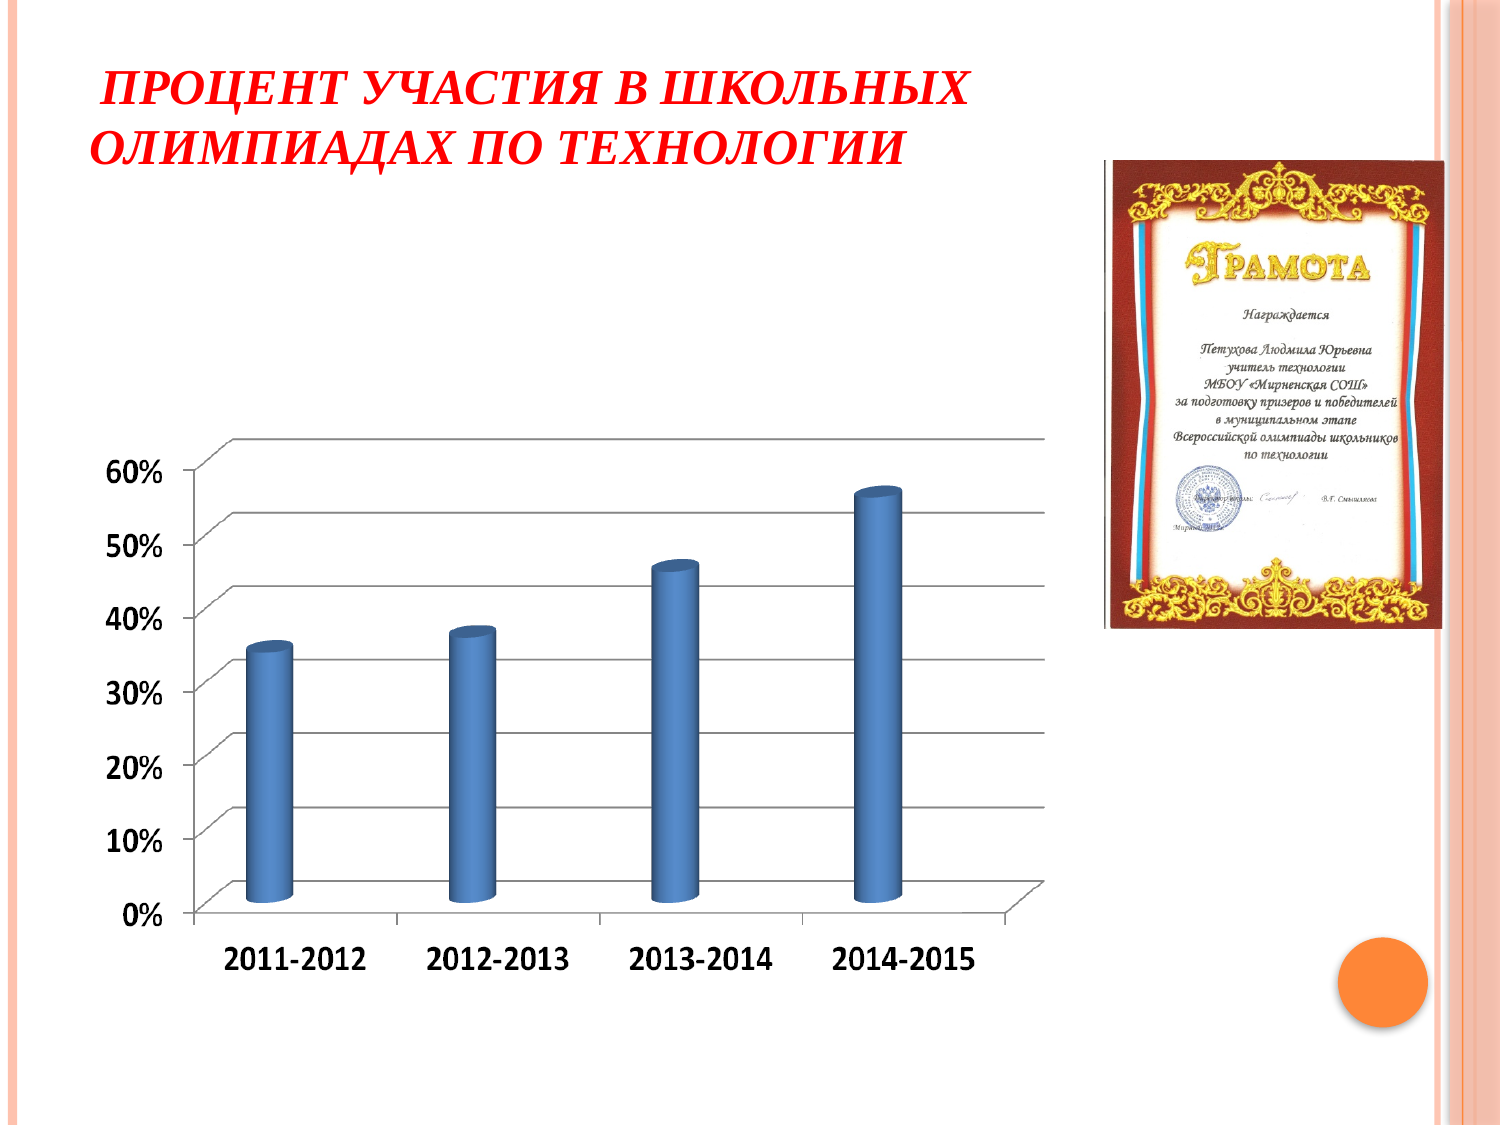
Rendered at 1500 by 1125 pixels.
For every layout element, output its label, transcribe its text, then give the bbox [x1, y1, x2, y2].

picture [1103, 160, 1446, 630]
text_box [52, 337, 1105, 1071]
title Процент участия в школьных олимпиадах по технологии [75, 45, 1300, 233]
